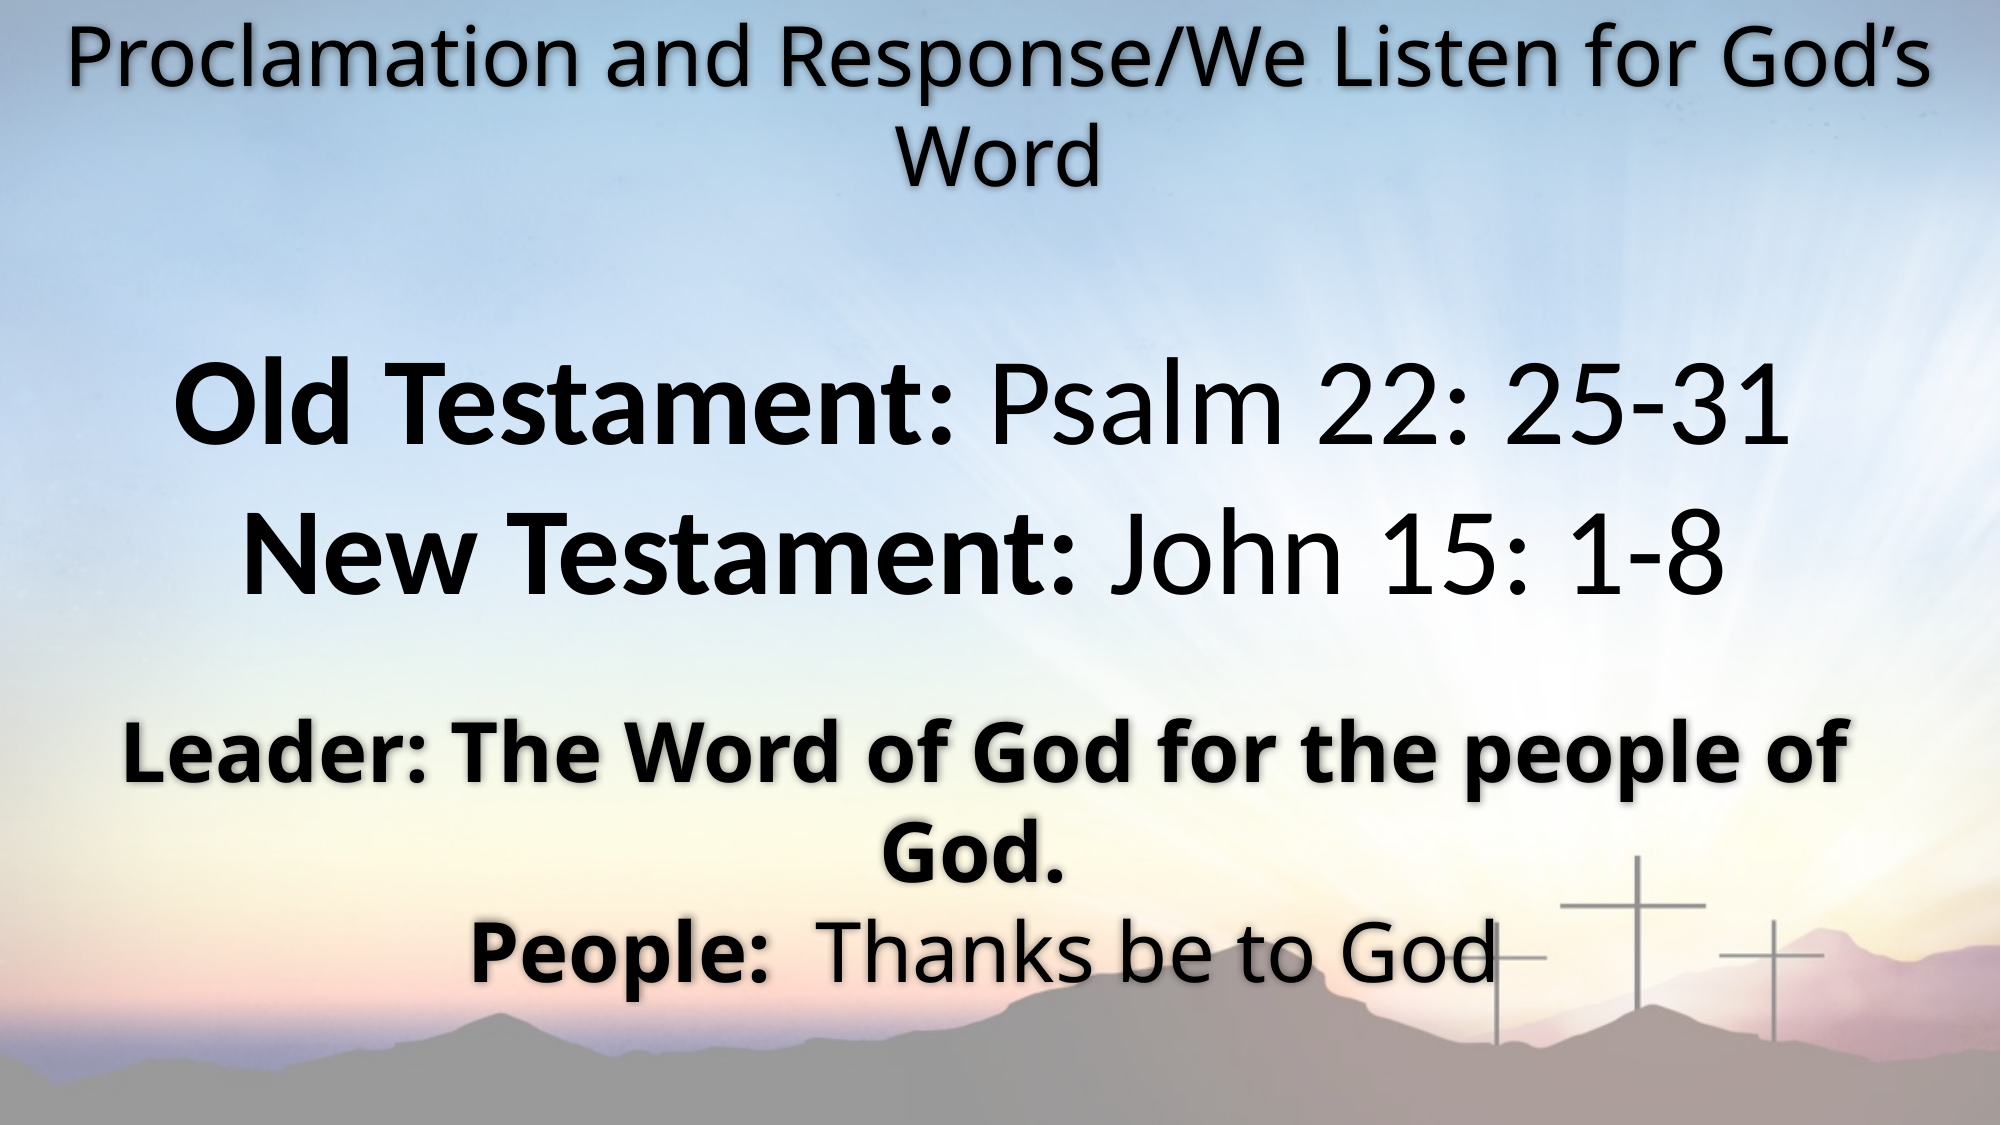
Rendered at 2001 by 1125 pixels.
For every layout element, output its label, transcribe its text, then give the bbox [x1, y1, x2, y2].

text_box Leader: The Word of God for the people of God. People: Thanks be to God [18, 744, 1950, 955]
text_box Old Testament: Psalm 22: 25-31 New Testament: John 15: 1-8 [18, 312, 1950, 628]
text_box Proclamation and Response/We Listen for God’s Word [0, 0, 2000, 206]
